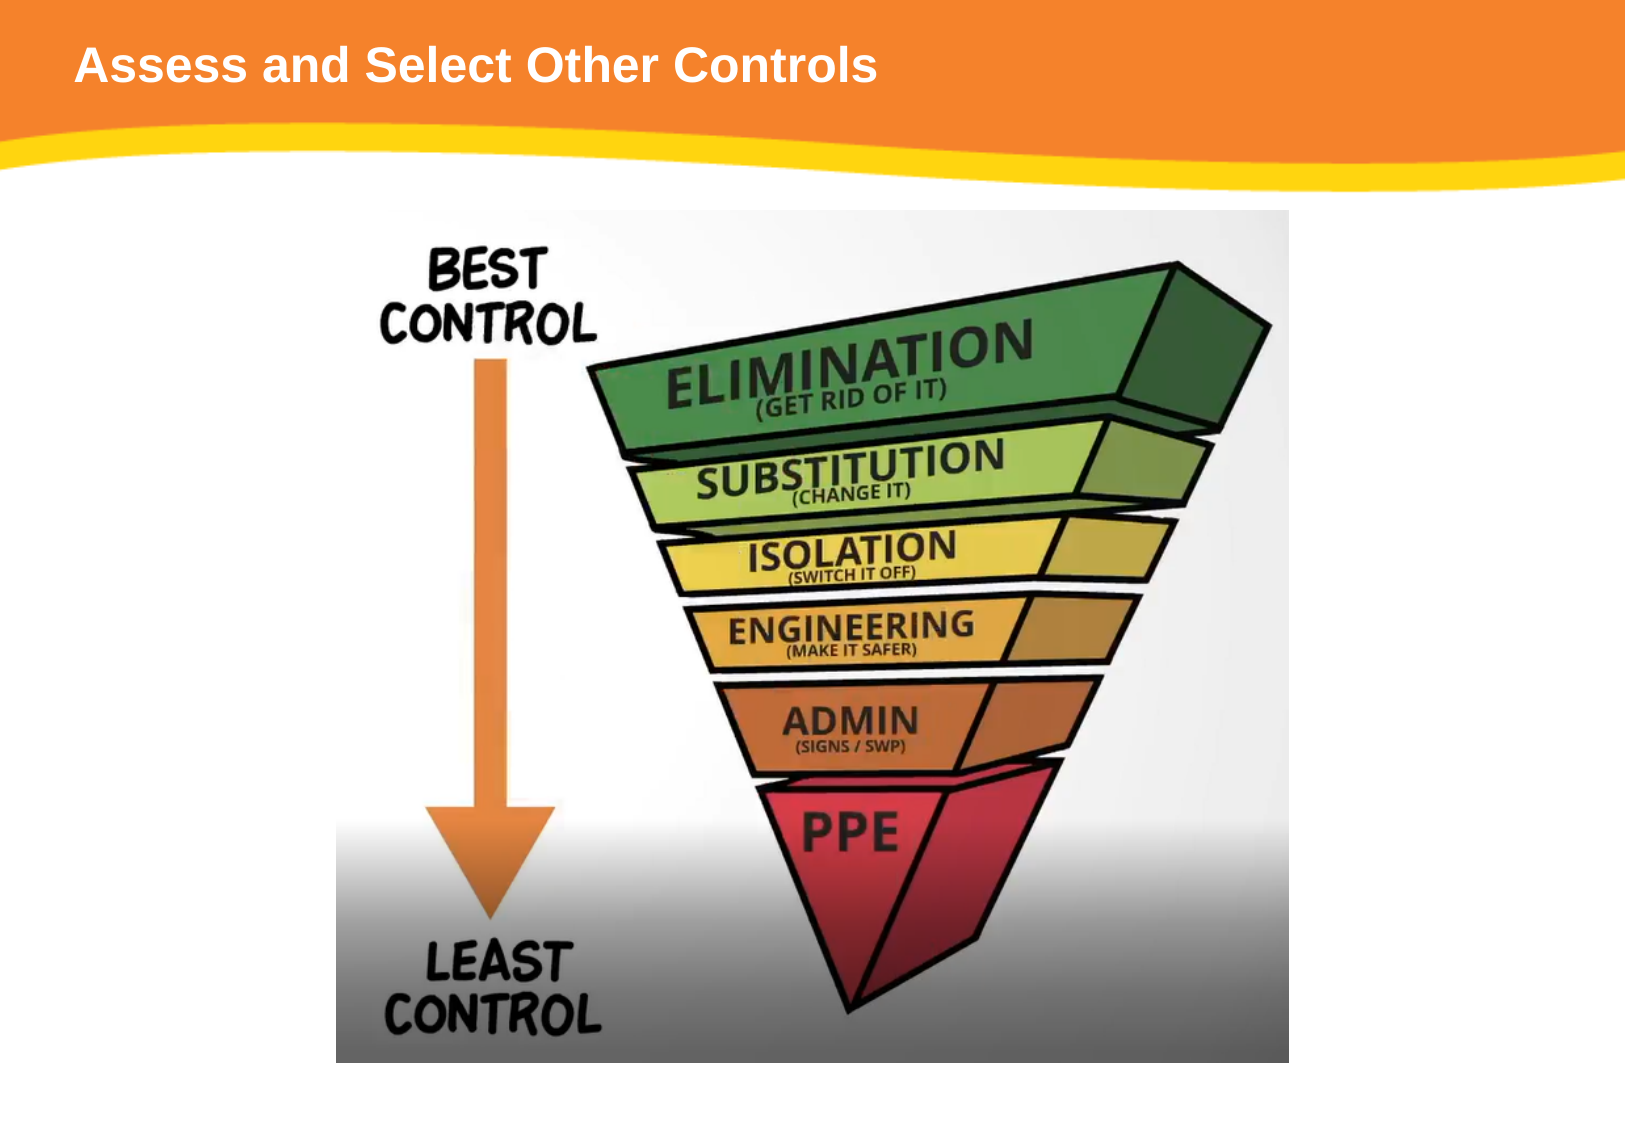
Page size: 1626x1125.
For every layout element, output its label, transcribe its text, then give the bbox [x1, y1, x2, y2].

picture [0, 0, 1625, 1125]
title Assess and Select Other Controls [58, 4, 1600, 120]
